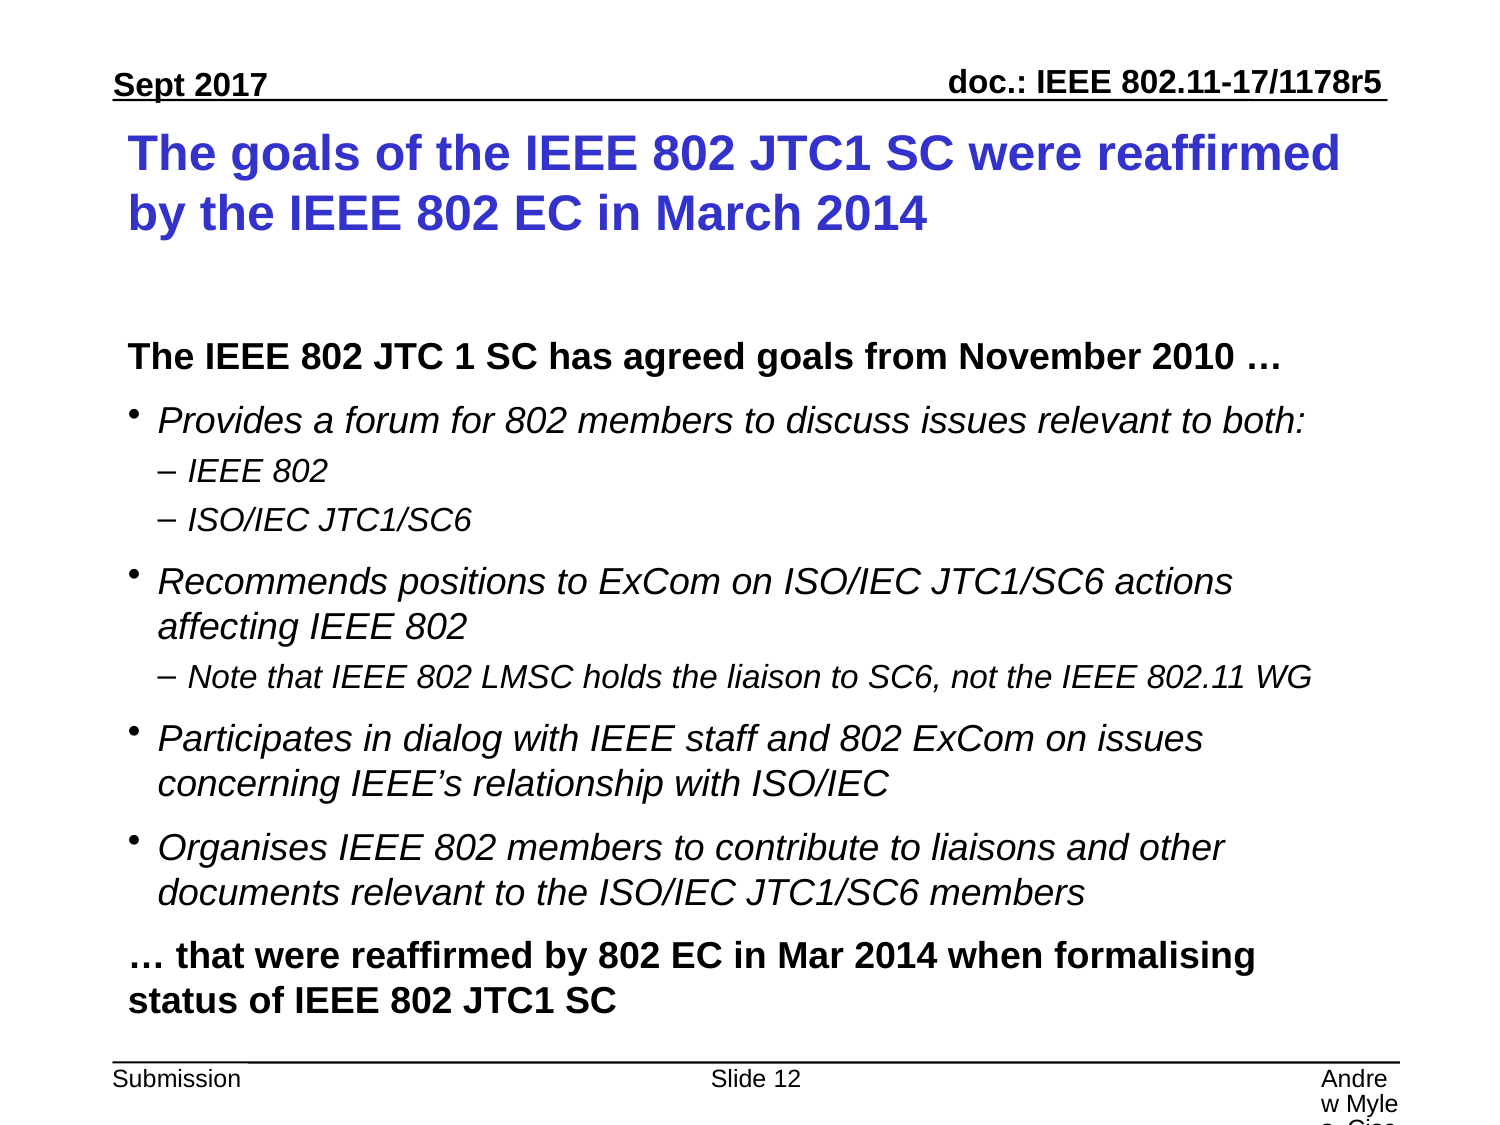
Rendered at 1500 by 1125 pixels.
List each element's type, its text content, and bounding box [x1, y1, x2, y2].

slide_number Slide 12 [709, 1061, 803, 1093]
list The IEEE 802 JTC 1 SC has agreed goals from November 2010 … Provides a forum for 802 members to discuss issues relevant to both: IEEE 802 ISO/IEC JTC1/SC6 Recommends positions to ExCom on ISO/IEC JTC1/SC6 actions affecting IEEE 802 Note that IEEE 802 LMSC holds the liaison to SC6, not the IEEE 802.11 WG Participates in dialog with IEEE staff and 802 ExCom on issues concerning IEEE’s relationship with ISO/IEC Organises IEEE 802 members to contribute to liaisons and other documents relevant to the ISO/IEC JTC1/SC6 members … that were reaffirmed by 802 EC in Mar 2014 when formalising status of IEEE 802 JTC1 SC [112, 324, 1388, 1000]
title The goals of the IEEE 802 JTC1 SC were reaffirmed by the IEEE 802 EC in March 2014 [112, 112, 1388, 288]
footer Andrew Myles, Cisco [1320, 1061, 1402, 1093]
